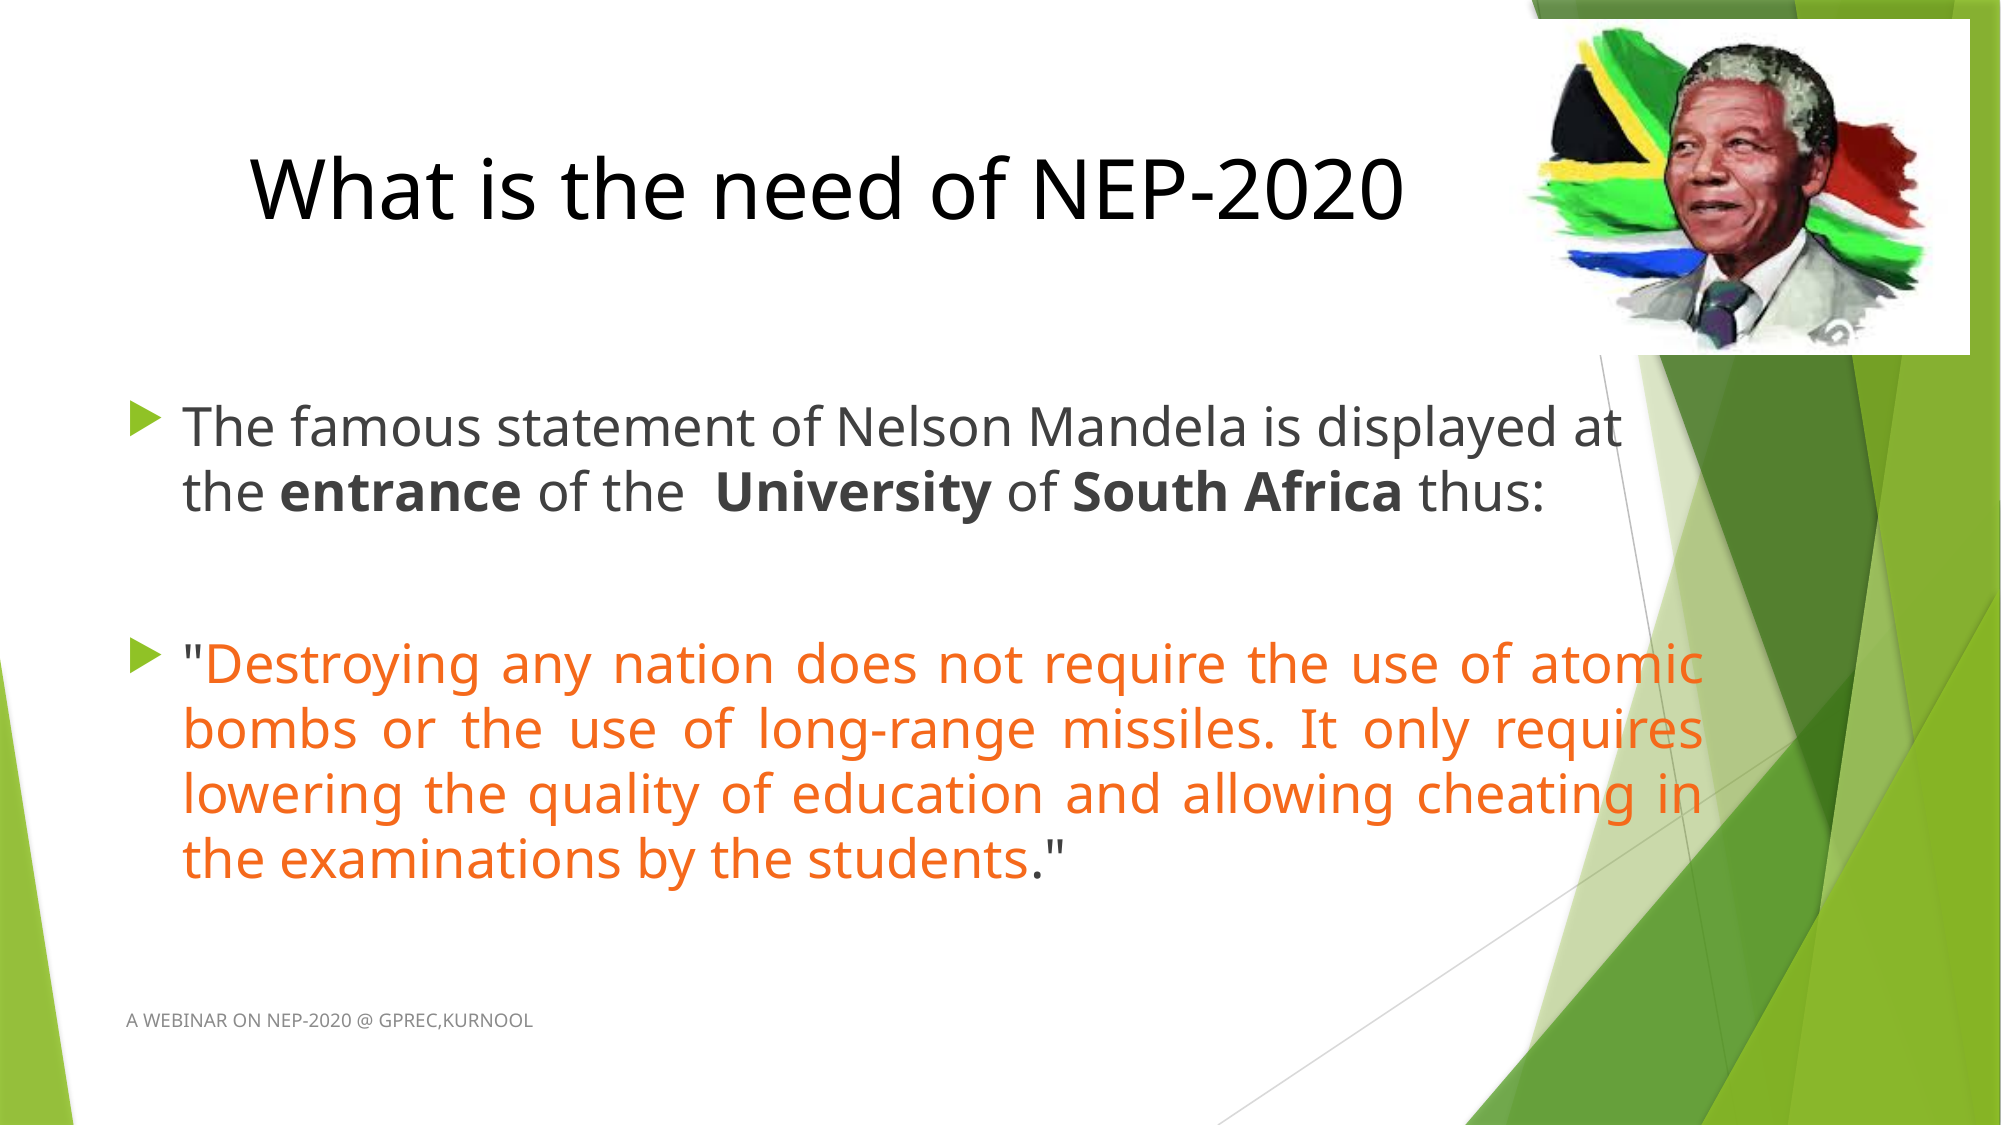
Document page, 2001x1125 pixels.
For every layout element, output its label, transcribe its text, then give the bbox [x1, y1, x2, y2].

text_box What is the need of NEP-2020 [235, 129, 1438, 344]
footer A WEBINAR ON NEP-2020 @ GPREC,KURNOOL [111, 991, 1145, 1051]
list The famous statement of Nelson Mandela is displayed at the entrance of the University of South Africa thus: "Destroying any nation does not require the use of atomic bombs or the use of long-range missiles. It only requires lowering the quality of education and allowing cheating in the examinations by the students." [111, 384, 1722, 1021]
picture [1508, 19, 1971, 355]
